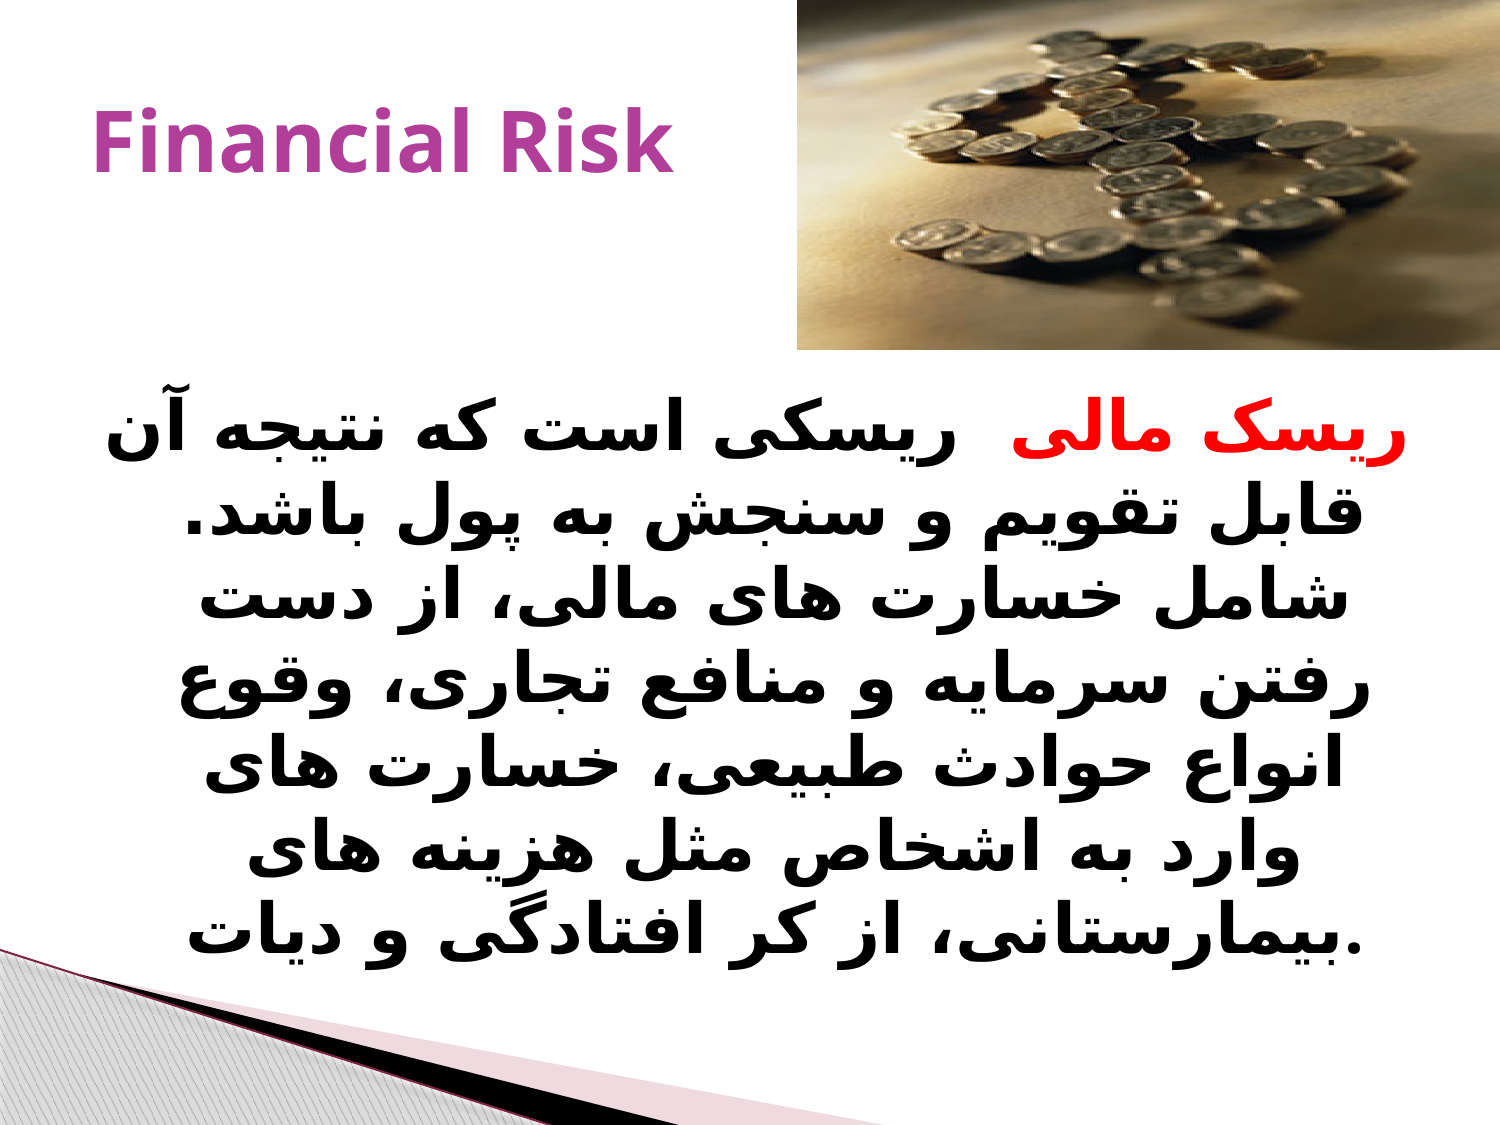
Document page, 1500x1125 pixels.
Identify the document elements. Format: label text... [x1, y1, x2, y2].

picture [796, 0, 1500, 351]
list ریسک مالی ریسکی است که نتیجه آن قابل تقویم و سنجش به پول باشد. شامل خسارت های مالی، از دست رفتن سرمایه و منافع تجاری، وقوع انواع حوادث طبیعی، خسارت های وارد به اشخاص مثل هزینه های بیمارستانی، از کر افتادگی و دیات. [75, 373, 1425, 1035]
title Financial Risk [75, 45, 791, 233]
